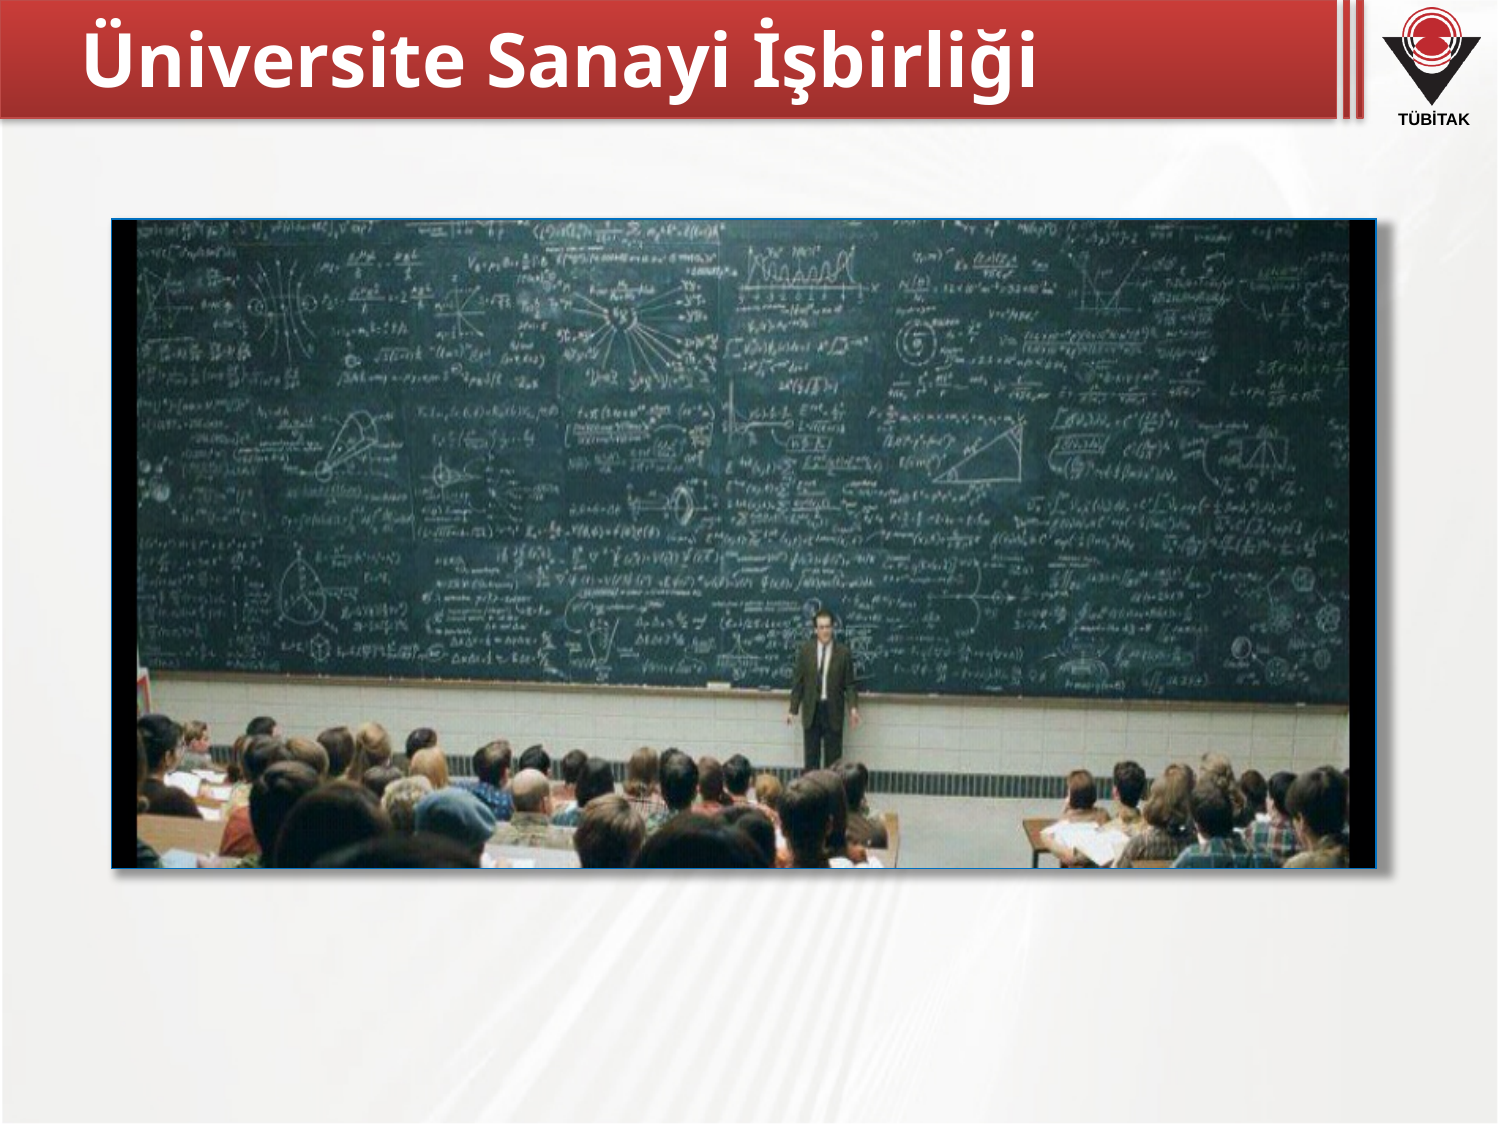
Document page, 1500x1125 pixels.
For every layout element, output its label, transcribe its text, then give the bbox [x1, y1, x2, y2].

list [111, 219, 1376, 868]
picture [1, 0, 1499, 1125]
title Üniversite Sanayi İşbirliği [64, 0, 1341, 117]
